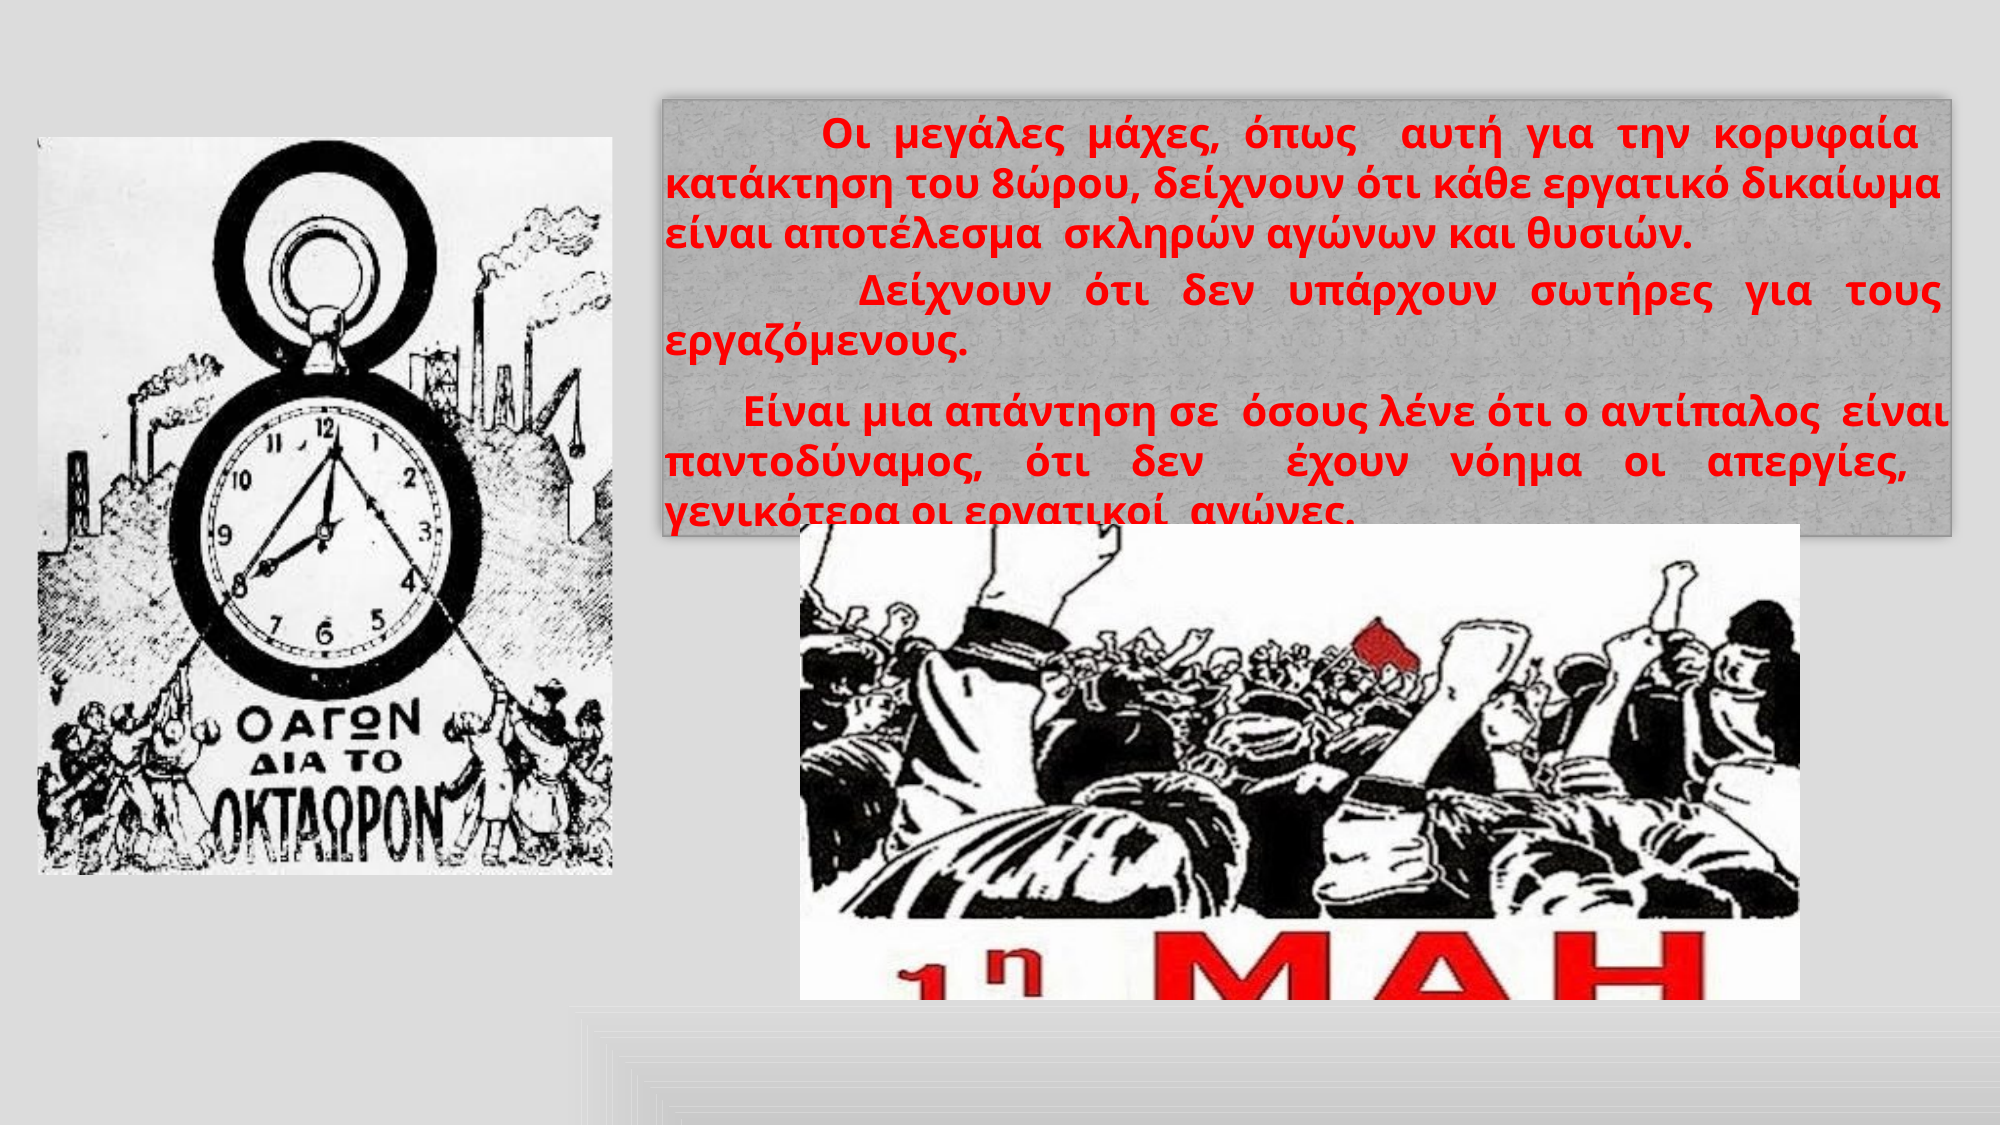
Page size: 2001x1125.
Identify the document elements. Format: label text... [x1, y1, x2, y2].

text_box [37, 137, 613, 875]
text_box Οι μεγάλες μάχες, όπως αυτή για την κορυφαία κατάκτηση του 8ώρου, δείχνουν ότι κάθε εργατικό δικαίωμα είναι αποτέλεσμα σκληρών αγώνων και θυσιών. Δείχνουν ότι δεν υπάρχουν σωτήρες για τους εργαζόμενους. Είναι μια απάντηση σε όσους λένε ότι ο αντίπαλος είναι παντοδύναμος, ότι δεν έχουν νόημα οι απεργίες, γενικότερα οι εργατικοί αγώνες. [663, 100, 1952, 537]
picture [800, 524, 1801, 1000]
